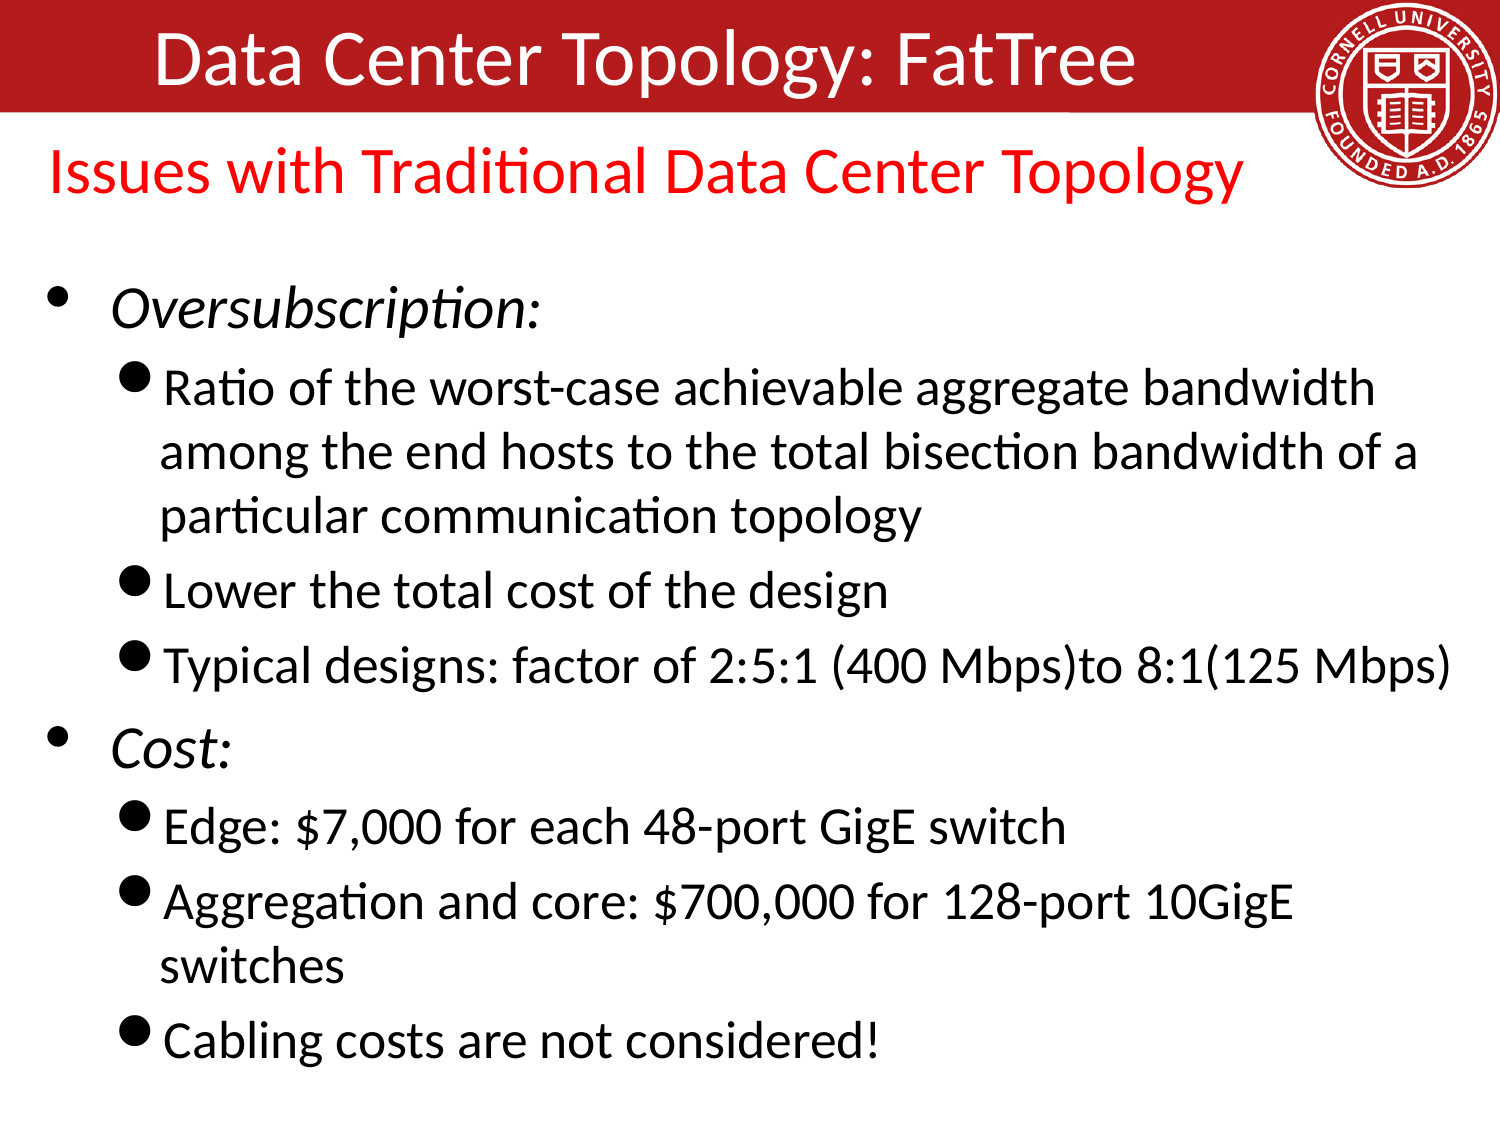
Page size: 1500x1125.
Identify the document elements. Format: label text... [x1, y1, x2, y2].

text_box Issues with Traditional Data Center Topology [33, 118, 1261, 214]
picture [1312, 0, 1500, 188]
list Oversubscription: Ratio of the worst-case achievable aggregate bandwidth among the end hosts to the total bisection bandwidth of a particular communication topology Lower the total cost of the design Typical designs: factor of 2:5:1 (400 Mbps)to 8:1(125 Mbps) Cost: Edge: $7,000 for each 48-port GigE switch Aggregation and core: $700,000 for 128-port 10GigE switches Cabling costs are not considered! [26, 259, 1471, 1125]
title Data Center Topology: FatTree [0, 0, 1292, 110]
